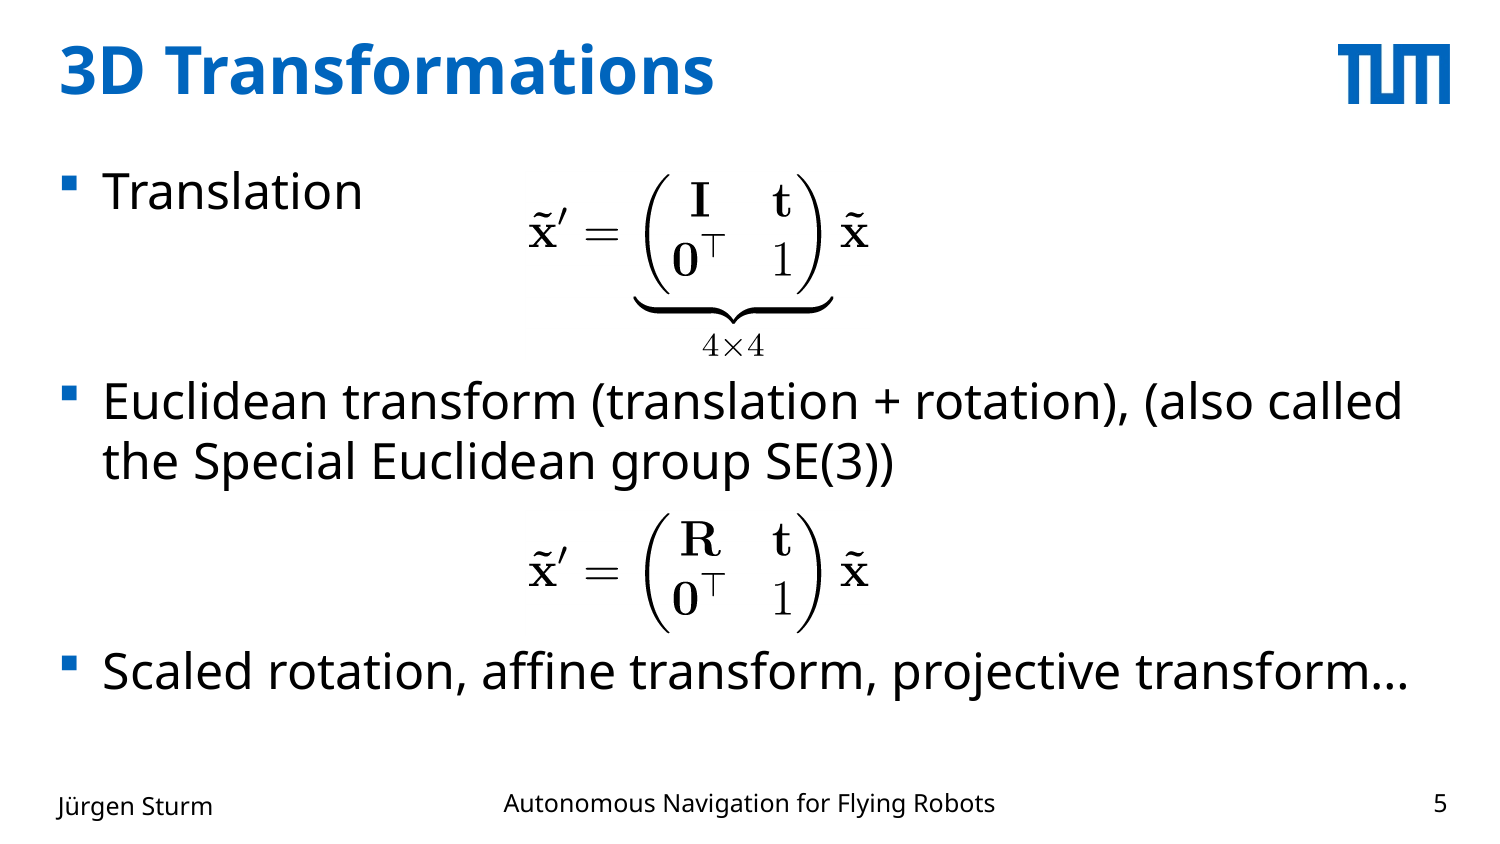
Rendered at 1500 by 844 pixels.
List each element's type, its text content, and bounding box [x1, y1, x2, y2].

list Translation Euclidean transform (translation + rotation), (also called the Special Euclidean group SE(3)) Scaled rotation, affine transform, projective transform… [57, 159, 1448, 754]
slide_number 5 [1074, 785, 1448, 825]
picture [1338, 44, 1450, 104]
footer Autonomous Navigation for Flying Robots [337, 784, 1163, 825]
slide_number Jürgen Sturm [57, 785, 337, 825]
picture [524, 171, 871, 360]
picture [524, 510, 871, 636]
title 3D Transformations [59, 27, 1314, 110]
